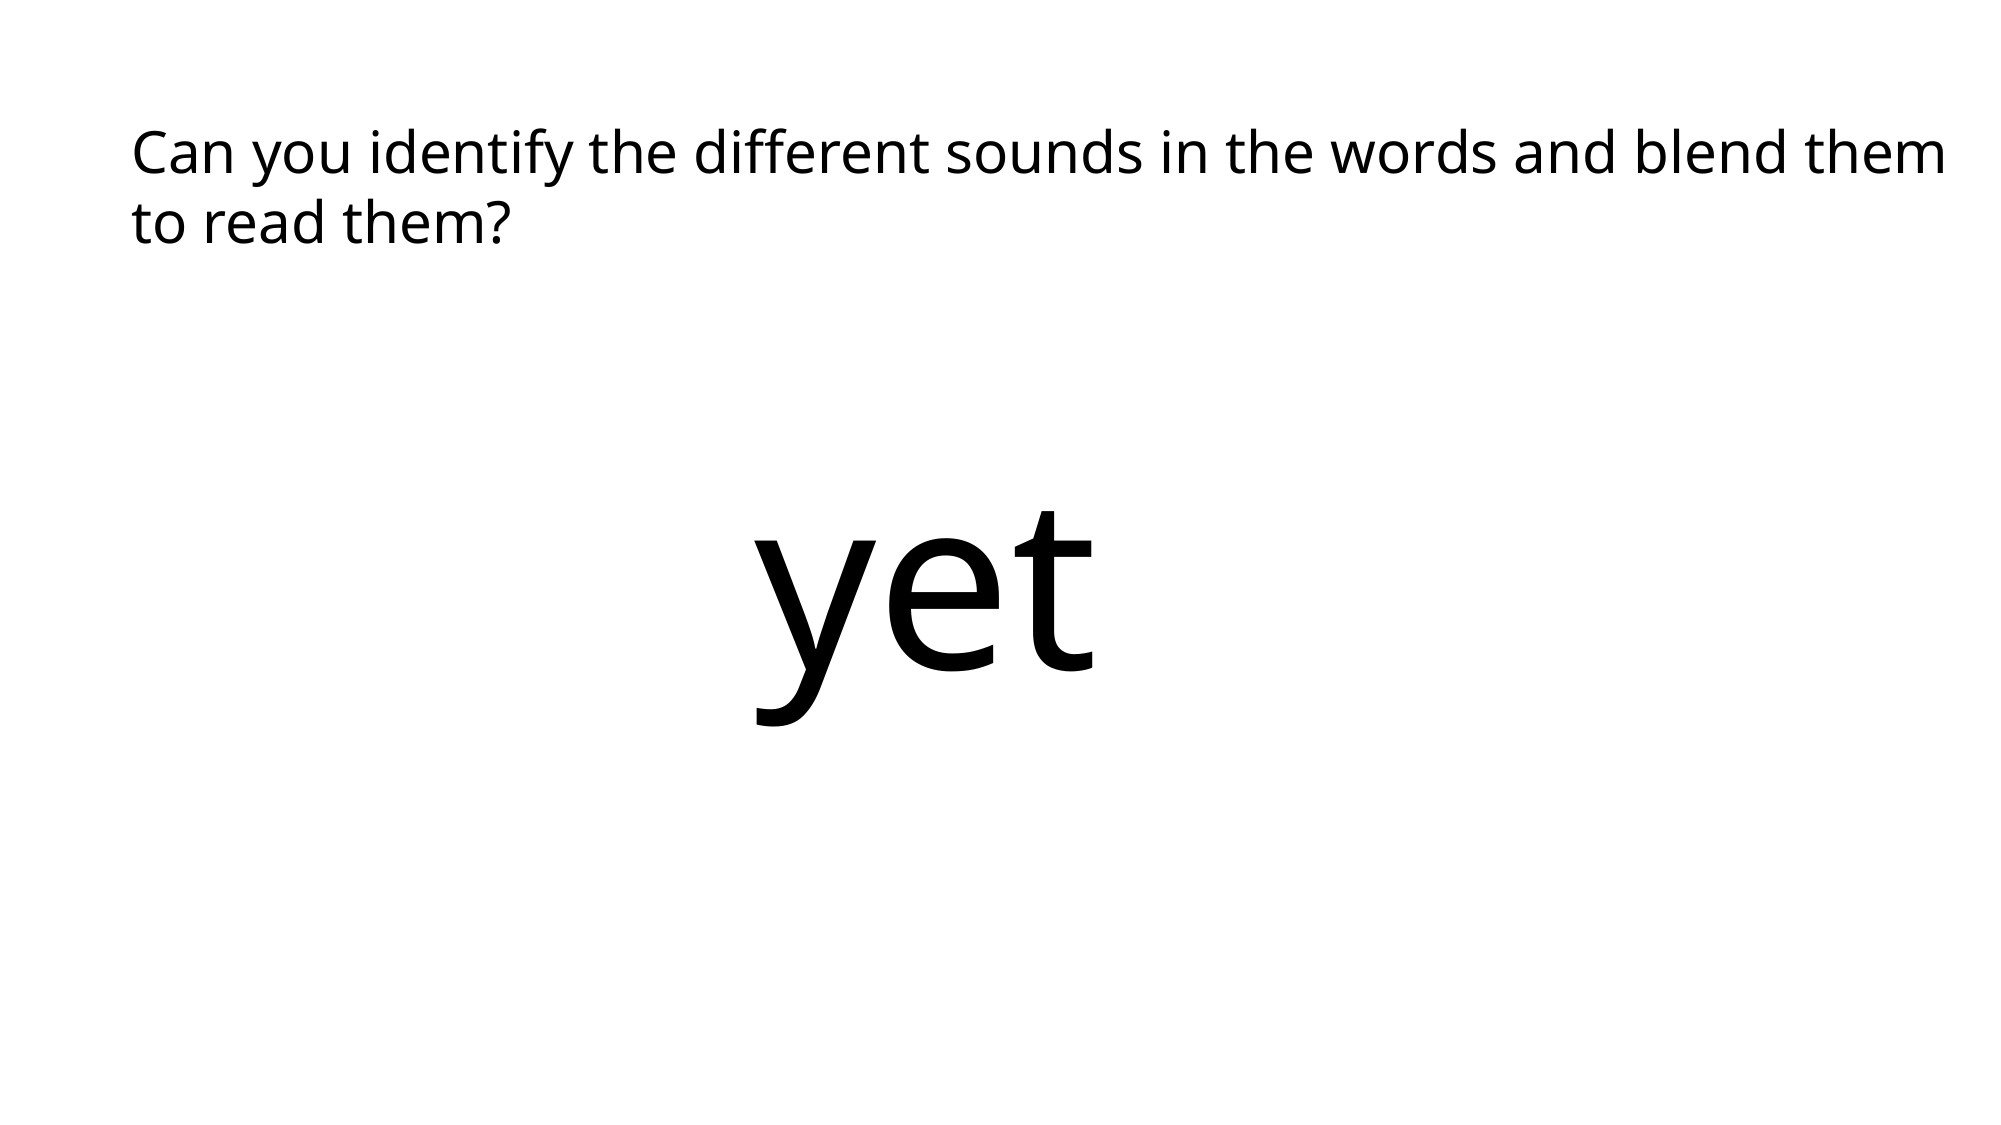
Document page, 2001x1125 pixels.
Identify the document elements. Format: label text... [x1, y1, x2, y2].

text_box yet [739, 422, 1348, 725]
text_box Can you identify the different sounds in the words and blend them to read them? [116, 108, 1970, 263]
